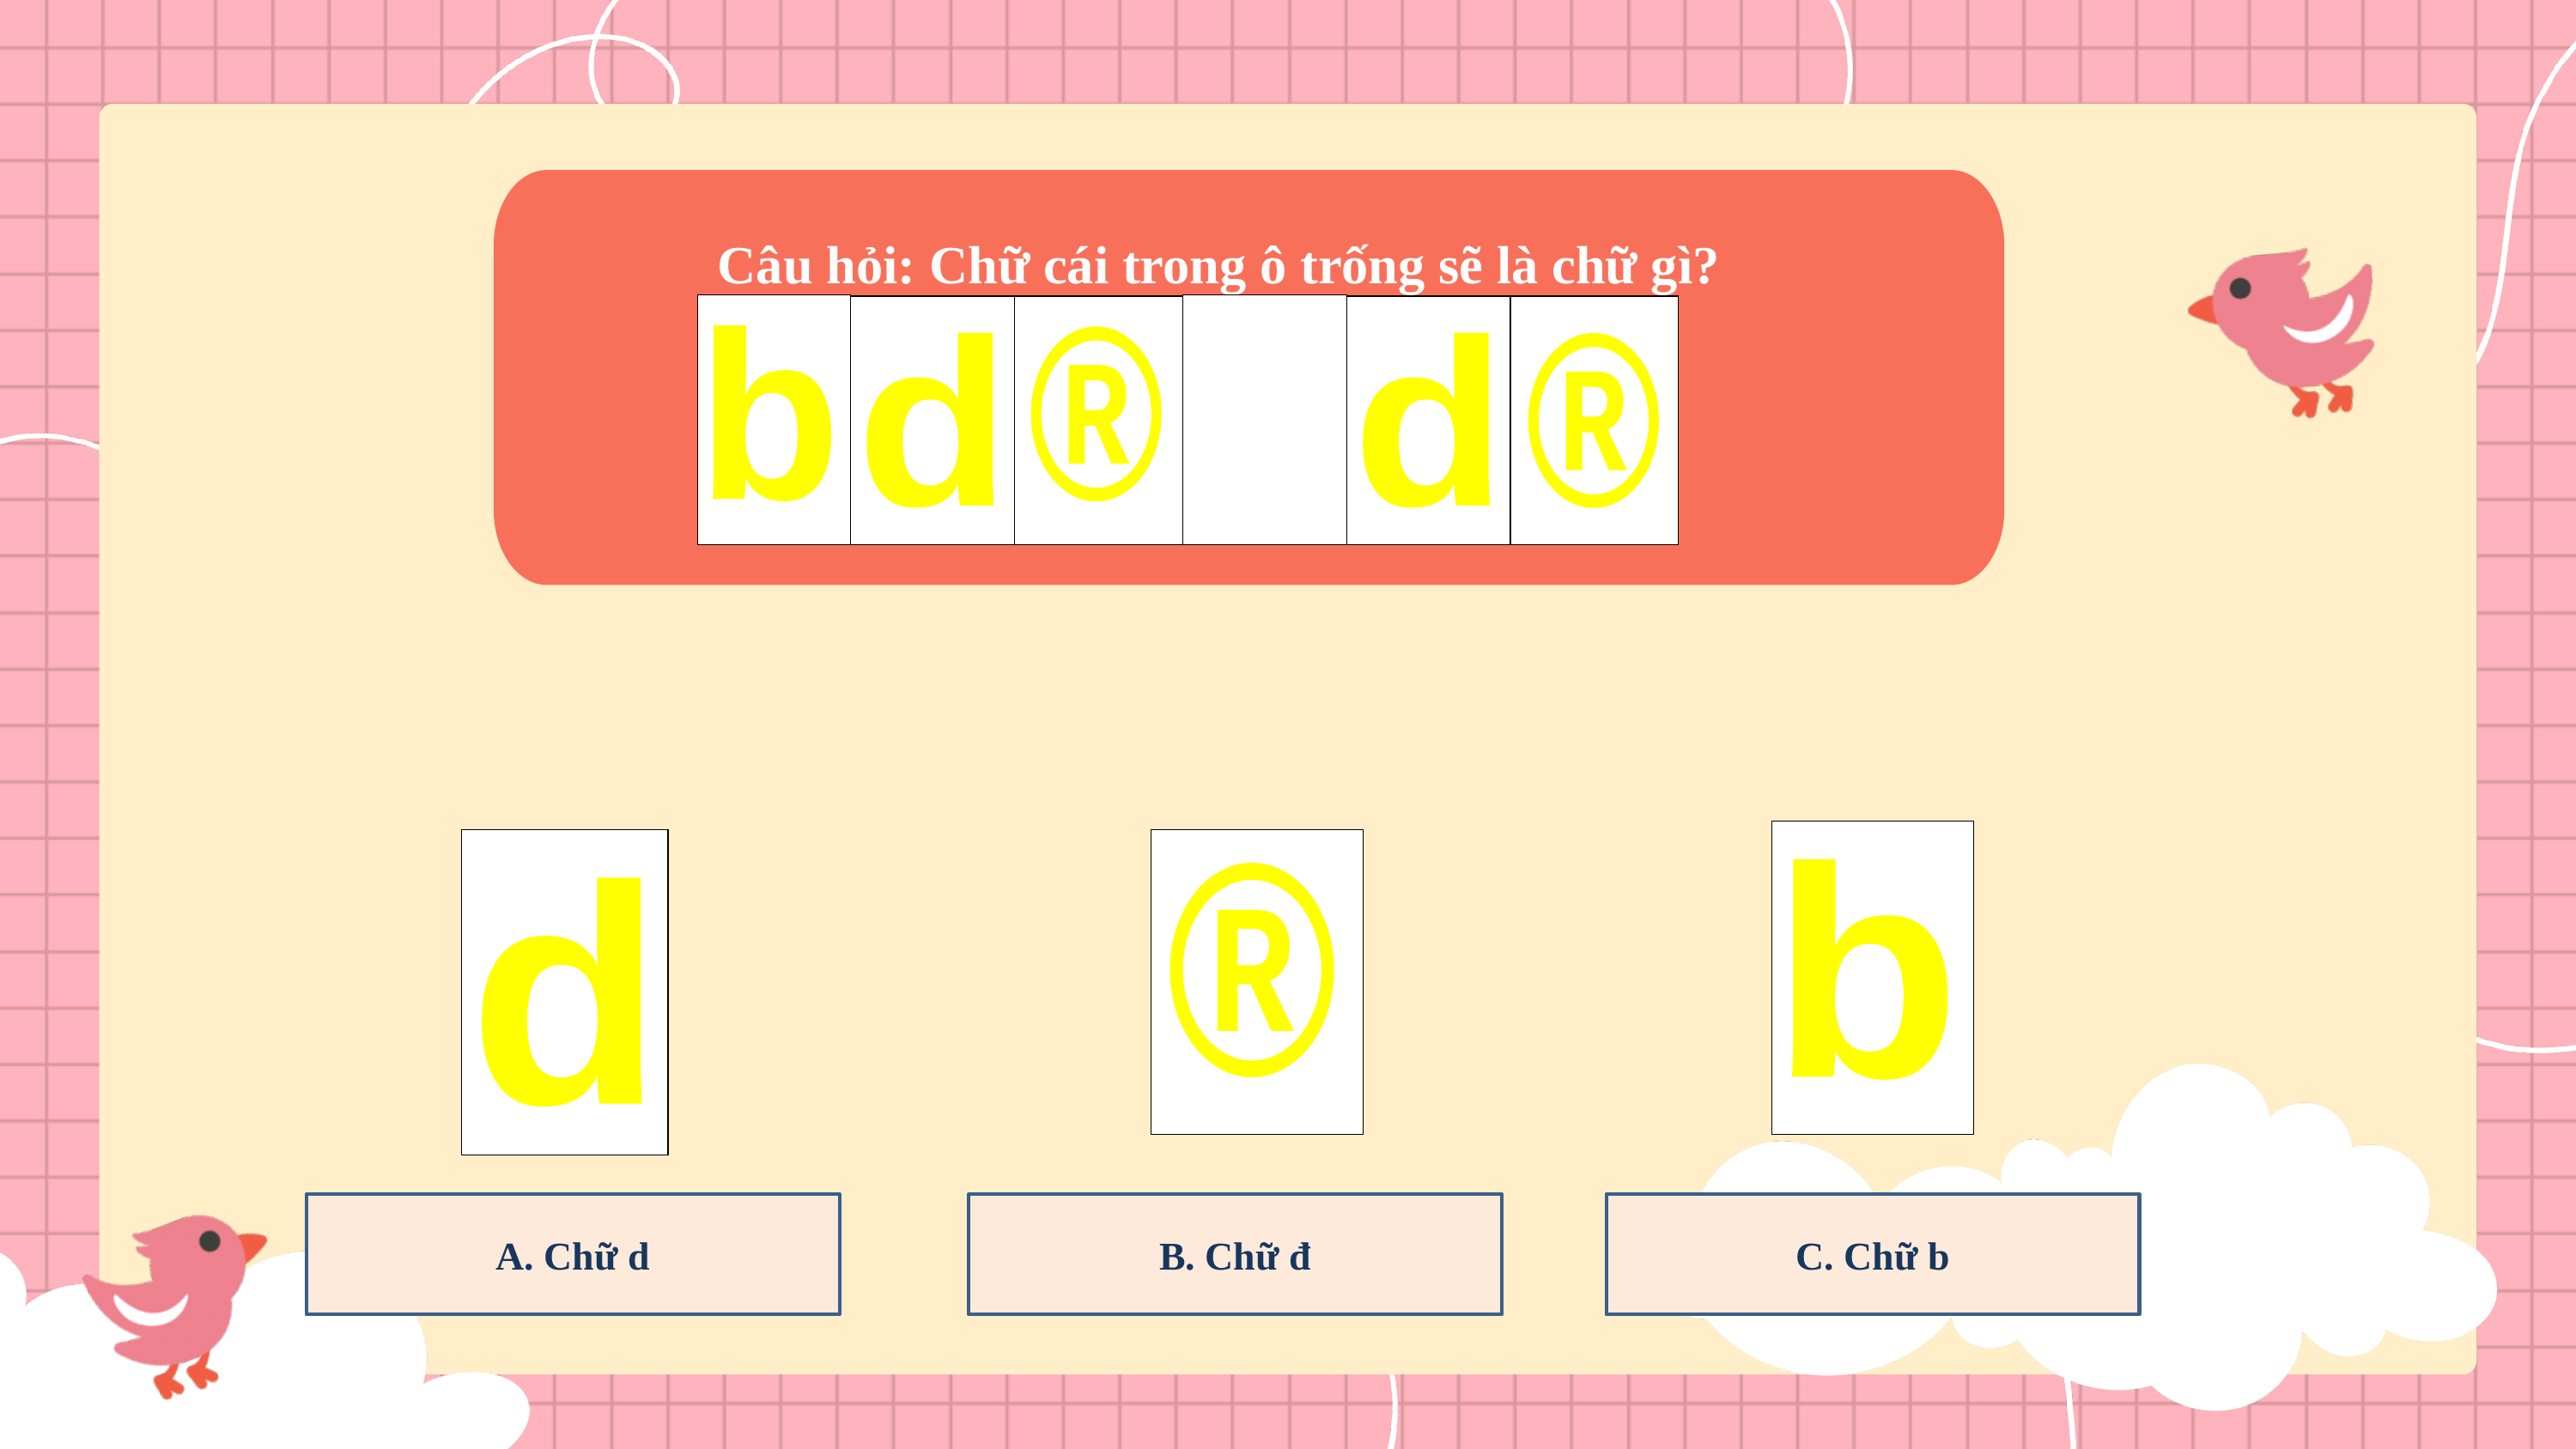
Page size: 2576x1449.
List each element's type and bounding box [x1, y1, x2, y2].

text_box [1606, 821, 2140, 1315]
text_box [0, 0, 2576, 1449]
text_box [968, 829, 1503, 1315]
text_box [306, 829, 840, 1315]
